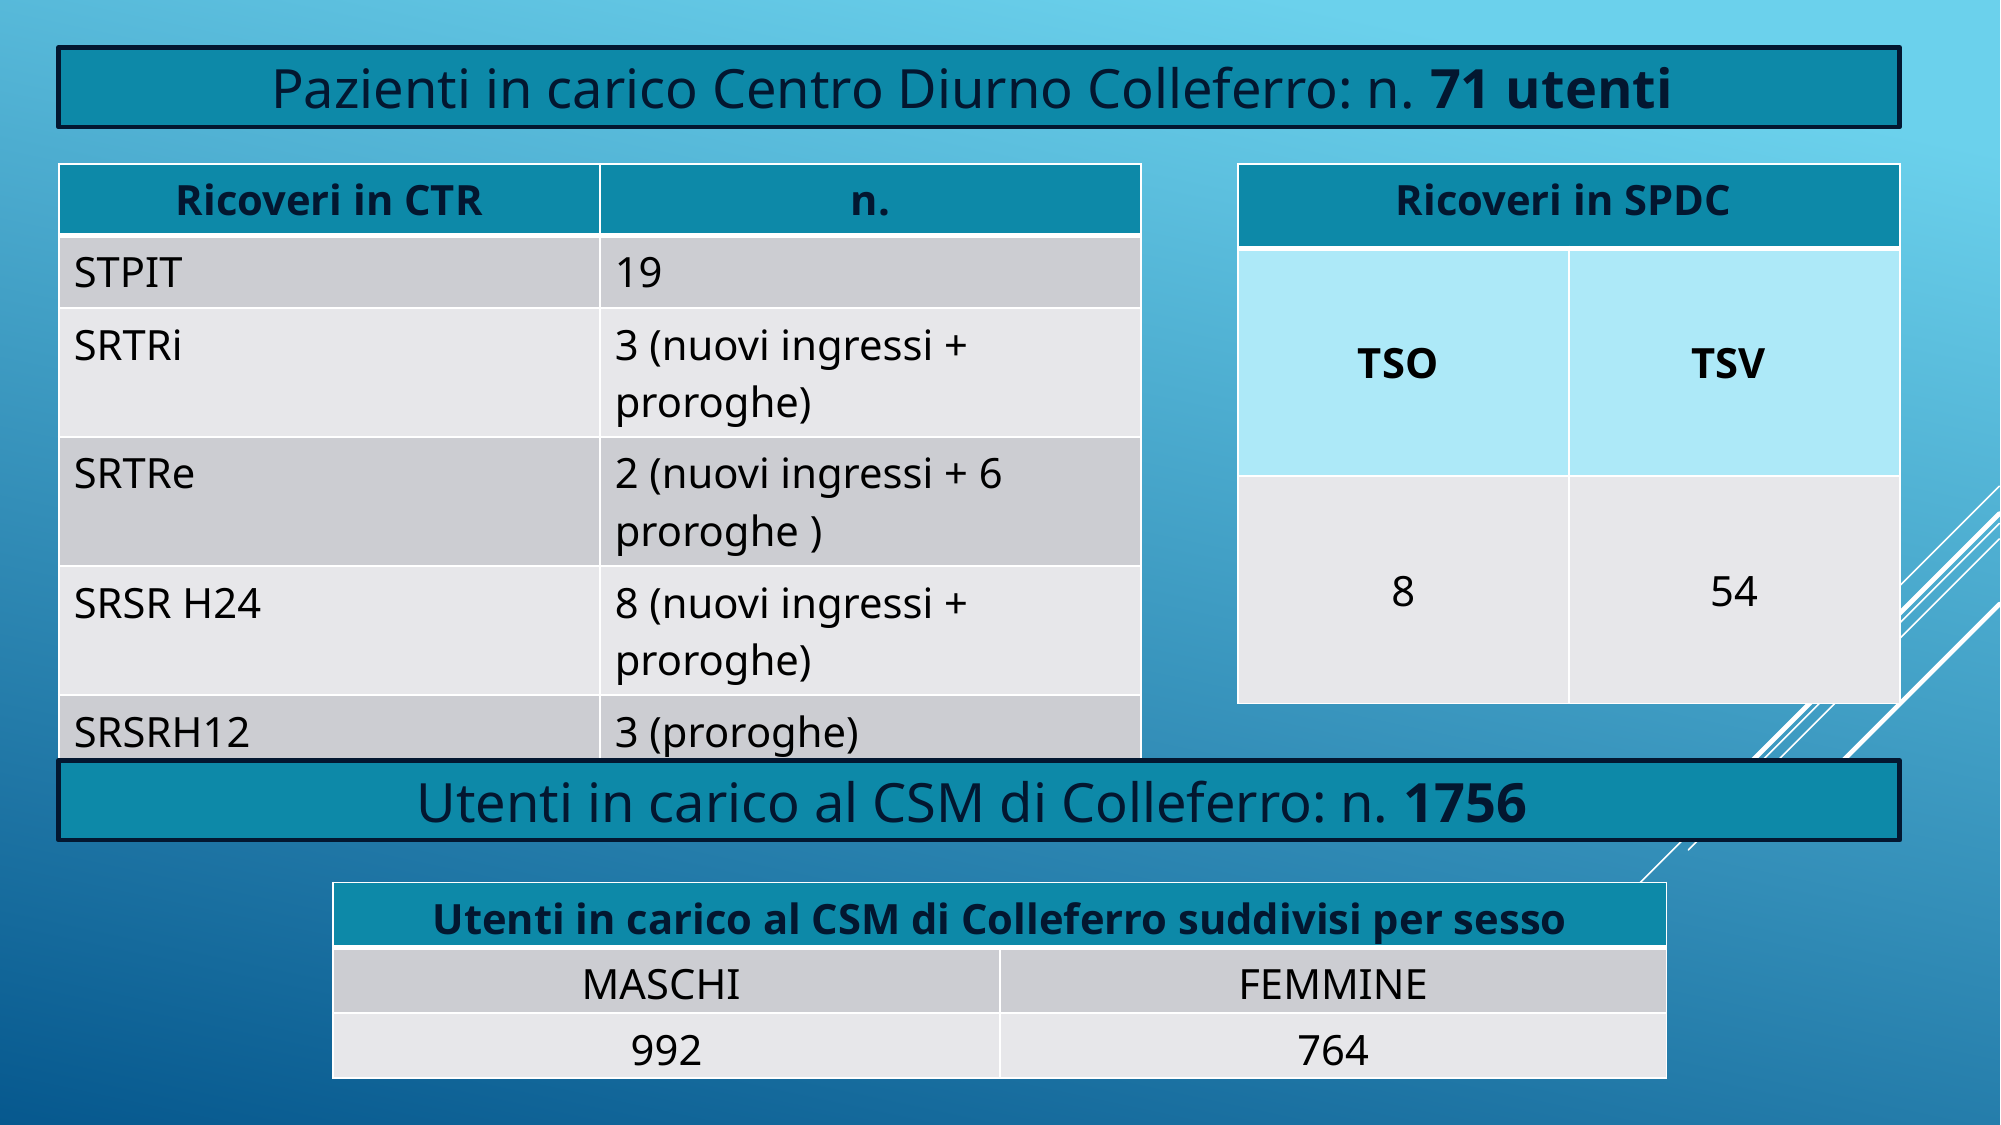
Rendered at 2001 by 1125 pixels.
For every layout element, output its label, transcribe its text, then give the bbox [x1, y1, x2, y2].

table_cell FEMMINE [1001, 950, 1666, 1012]
table_cell SRSRH12 [60, 696, 599, 760]
table_cell 19 [601, 238, 1140, 307]
table_cell 3 (proroghe) [601, 696, 1140, 760]
table_header Ricoveri in SPDC [1239, 165, 1899, 246]
table_header Ricoveri in CTR [60, 165, 599, 233]
table_cell MASCHI [334, 950, 999, 1012]
table_cell SRTRi [60, 309, 599, 436]
table_cell 2 (nuovi ingressi + 6 proroghe ) [601, 438, 1140, 565]
table_cell STPIT [60, 238, 599, 307]
text_box Pazienti in carico Centro Diurno Colleferro: n. 71 utenti [58, 47, 1900, 128]
table_cell 8 [1239, 477, 1568, 703]
text_box Utenti in carico al CSM di Colleferro: n. 1756 [58, 760, 1900, 841]
table_cell 54 [1570, 477, 1899, 703]
table_header n. [601, 165, 1140, 233]
table_cell SRTRe [60, 438, 599, 565]
table_cell TSV [1570, 251, 1899, 475]
table_cell TSO [1239, 251, 1568, 475]
table_cell 764 [1001, 1014, 1666, 1077]
table_cell 3 (nuovi ingressi + proroghe) [601, 309, 1140, 436]
table_cell 8 (nuovi ingressi + proroghe) [601, 567, 1140, 694]
table_header Utenti in carico al CSM di Colleferro suddivisi per sesso [334, 883, 1666, 945]
table_cell SRSR H24 [60, 567, 599, 694]
table_cell 992 [334, 1014, 999, 1077]
